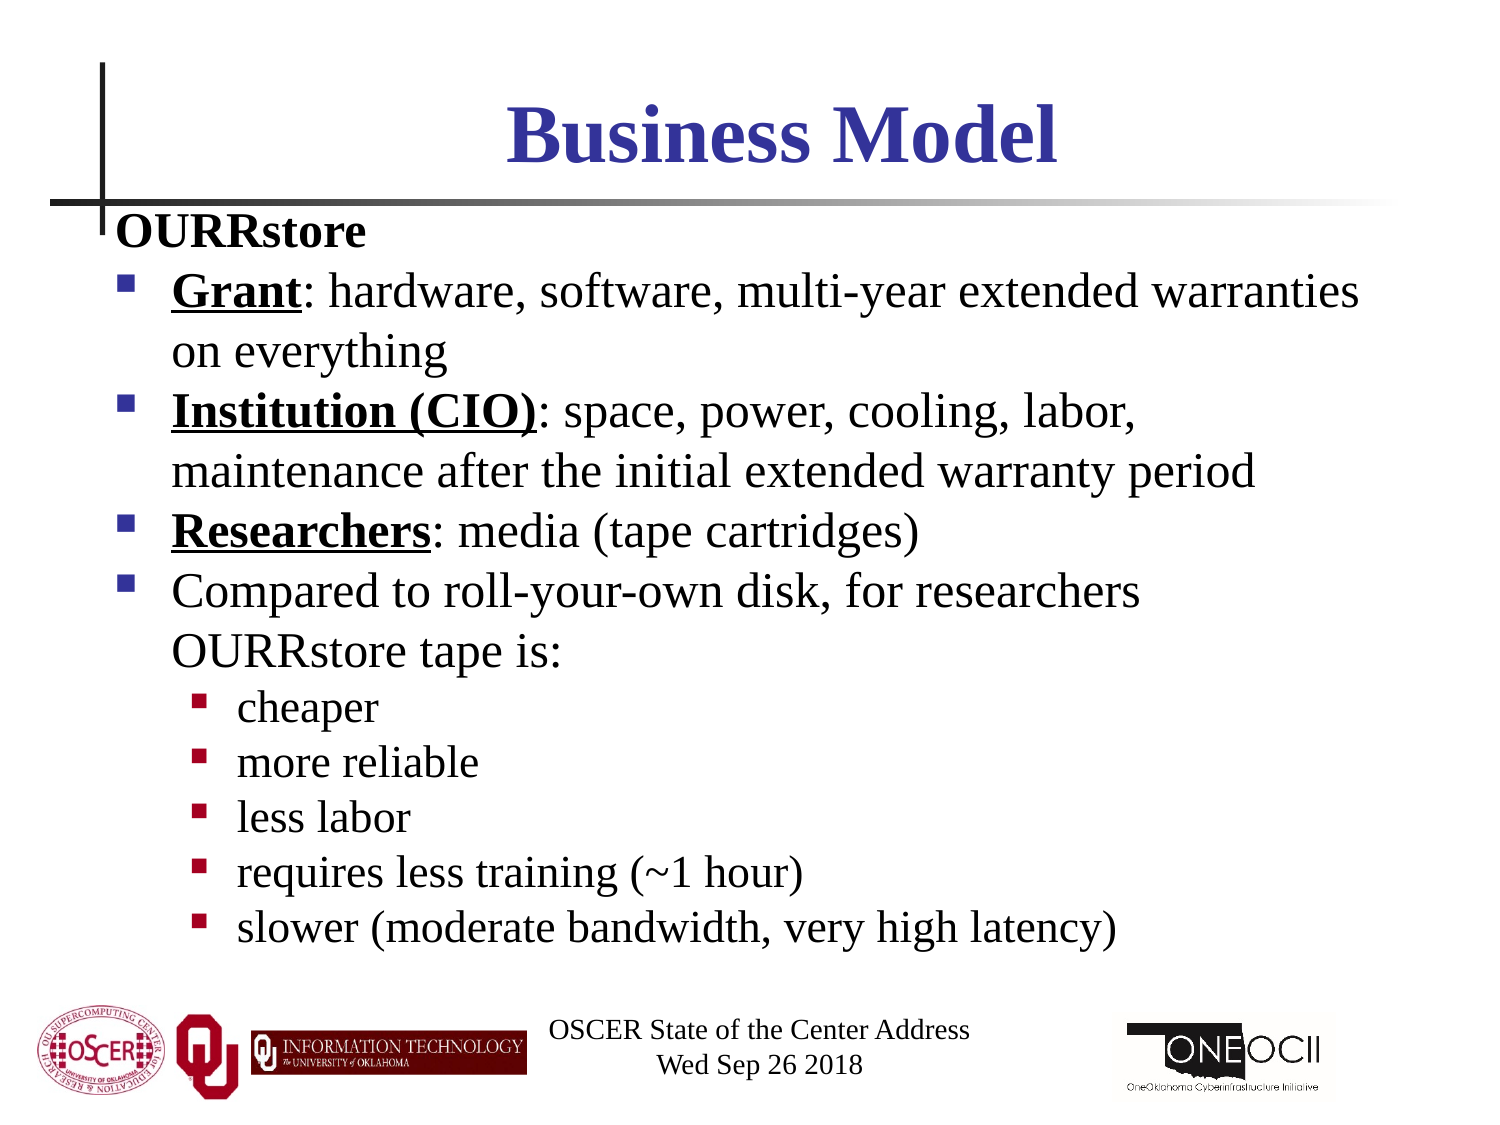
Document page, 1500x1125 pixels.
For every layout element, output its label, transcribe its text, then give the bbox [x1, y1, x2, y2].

title Business Model [124, 74, 1442, 187]
picture [247, 1028, 431, 1078]
list OURRstore Grant: hardware, software, multi-year extended warranties on everything Institution (CIO): space, power, cooling, labor, maintenance after the initial extended warranty period Researchers: media (tape cartridges) Compared to roll-your-own disk, for researchers OURRstore tape is: cheaper more reliable less labor requires less training (~1 hour) slower (moderate bandwidth, very high latency) [99, 189, 1401, 953]
picture [1112, 1012, 1336, 1102]
footer OSCER State of the Center Address Wed Sep 26 2018 [431, 1012, 1088, 1088]
picture [174, 1012, 240, 1102]
picture [37, 1005, 165, 1095]
